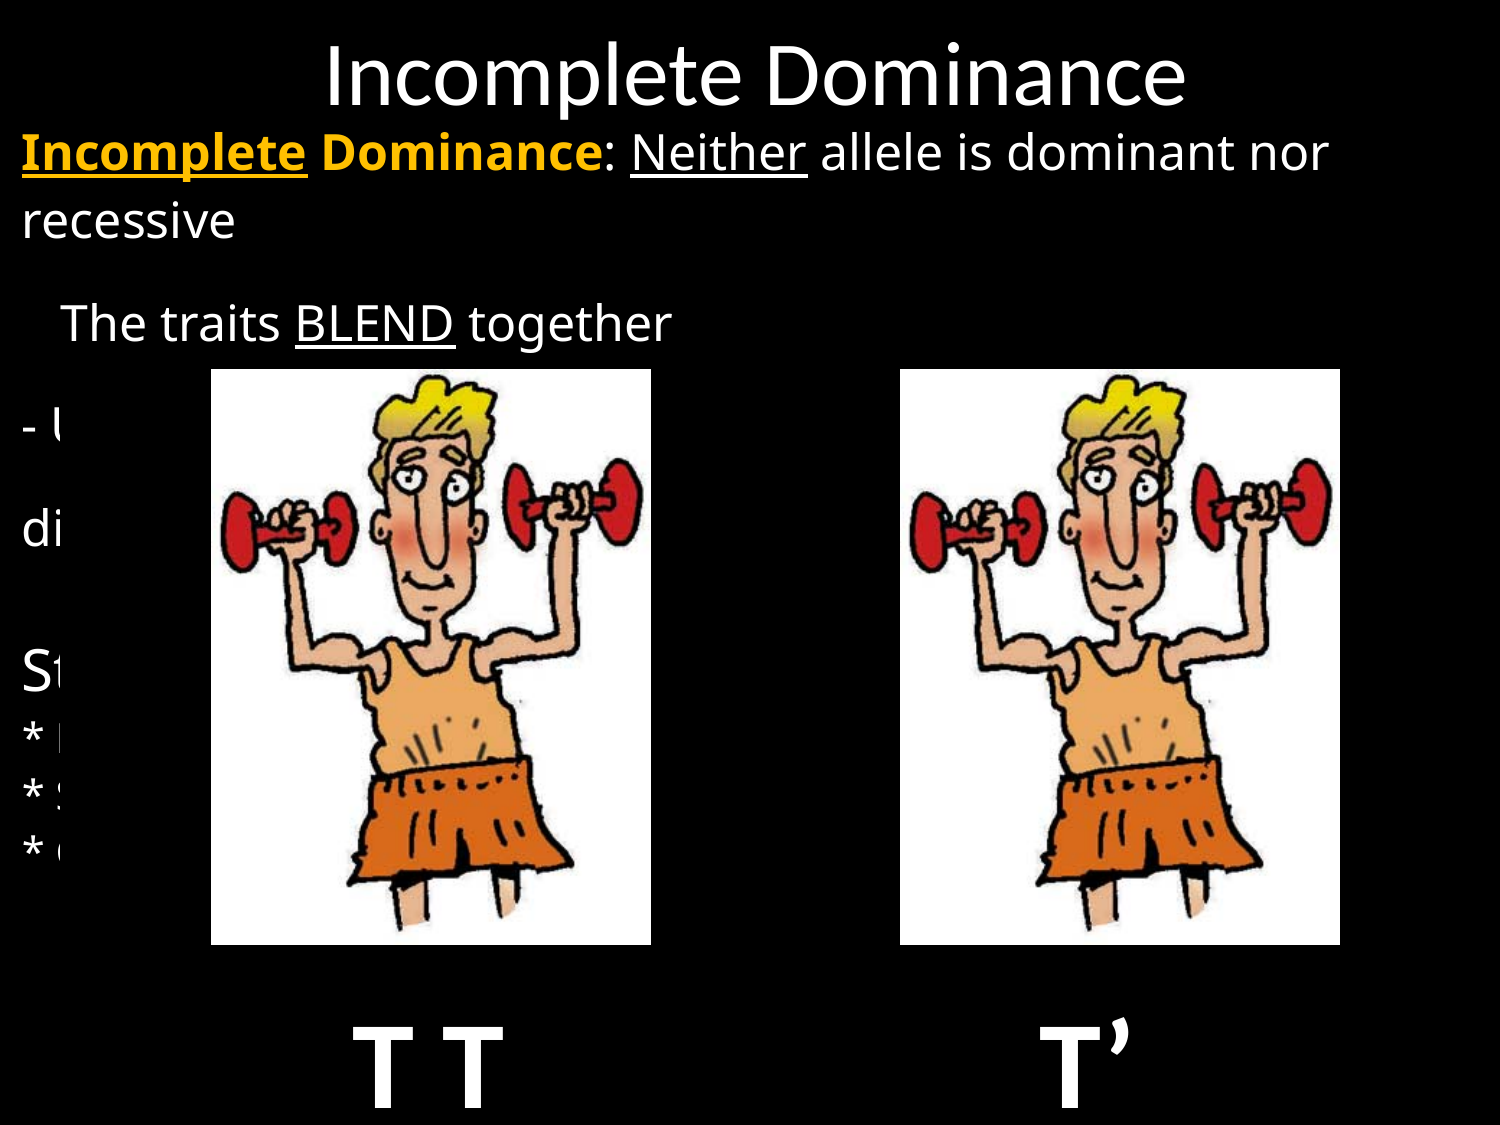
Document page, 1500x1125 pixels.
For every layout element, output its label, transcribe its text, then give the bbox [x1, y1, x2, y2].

title Incomplete Dominance [81, 0, 1432, 107]
text_box T T [337, 976, 625, 1125]
table_header Incomplete Dominance: Neither allele is dominant nor recessive The traits BLEND together - Use all capital letters with apostrophes (') to show the different alleles (ex. RR, R'R, R'R') Steps: * Determine the possible genotypes * Set up the cross * Calculate the ratios [7, 107, 1500, 890]
picture [211, 368, 651, 946]
picture [899, 368, 1340, 946]
text_box T’ T’ [1025, 975, 1275, 1125]
text_box [60, 367, 1390, 1094]
